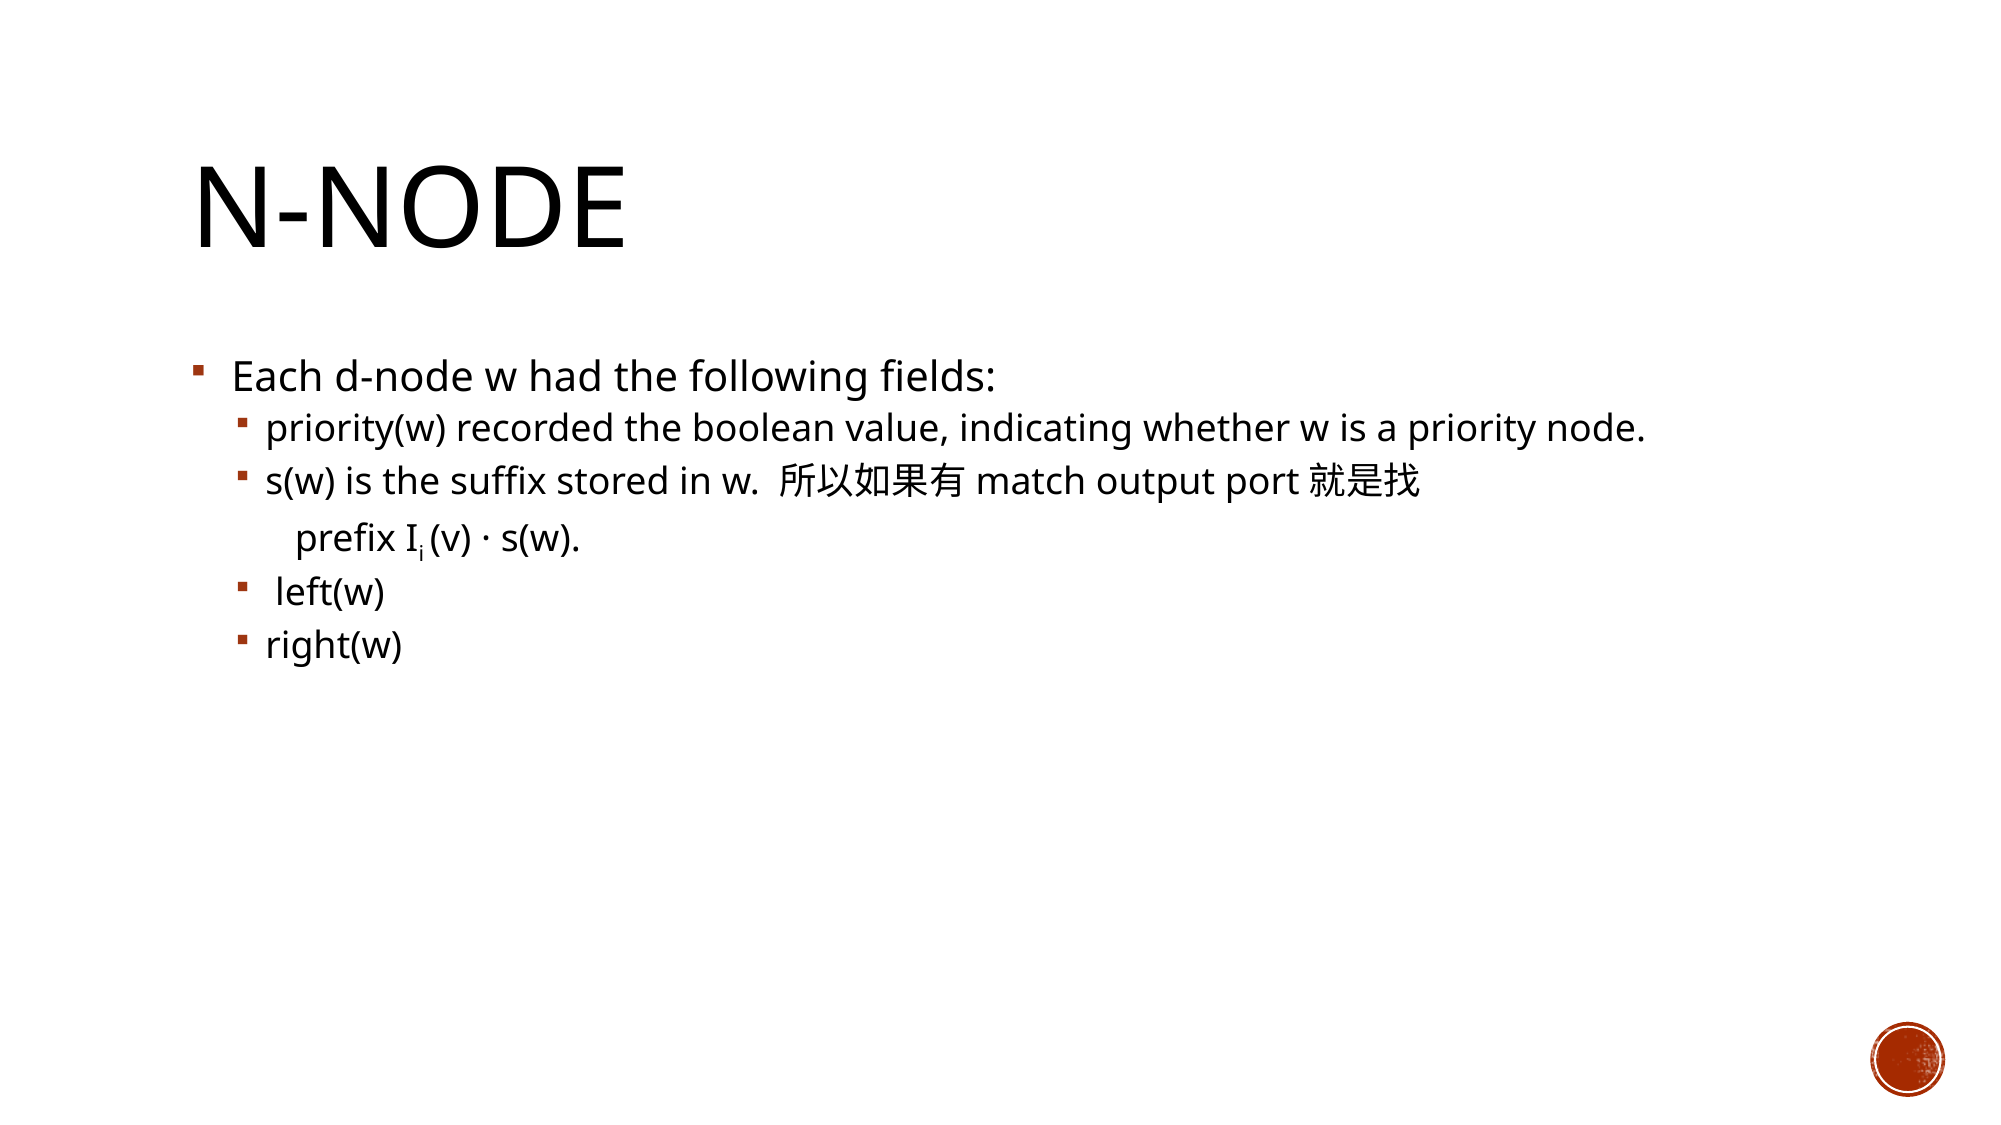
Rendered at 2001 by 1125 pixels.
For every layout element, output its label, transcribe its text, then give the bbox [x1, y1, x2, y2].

list Each d-node w had the following ﬁelds: priority(w) recorded the boolean value, indicating whether w is a priority node. s(w) is the sufﬁx stored in w. 所以如果有match output port就是找 preﬁx Ii (v) · s(w). left(w) right(w) [175, 348, 1826, 1013]
title N-node [175, 79, 1826, 344]
